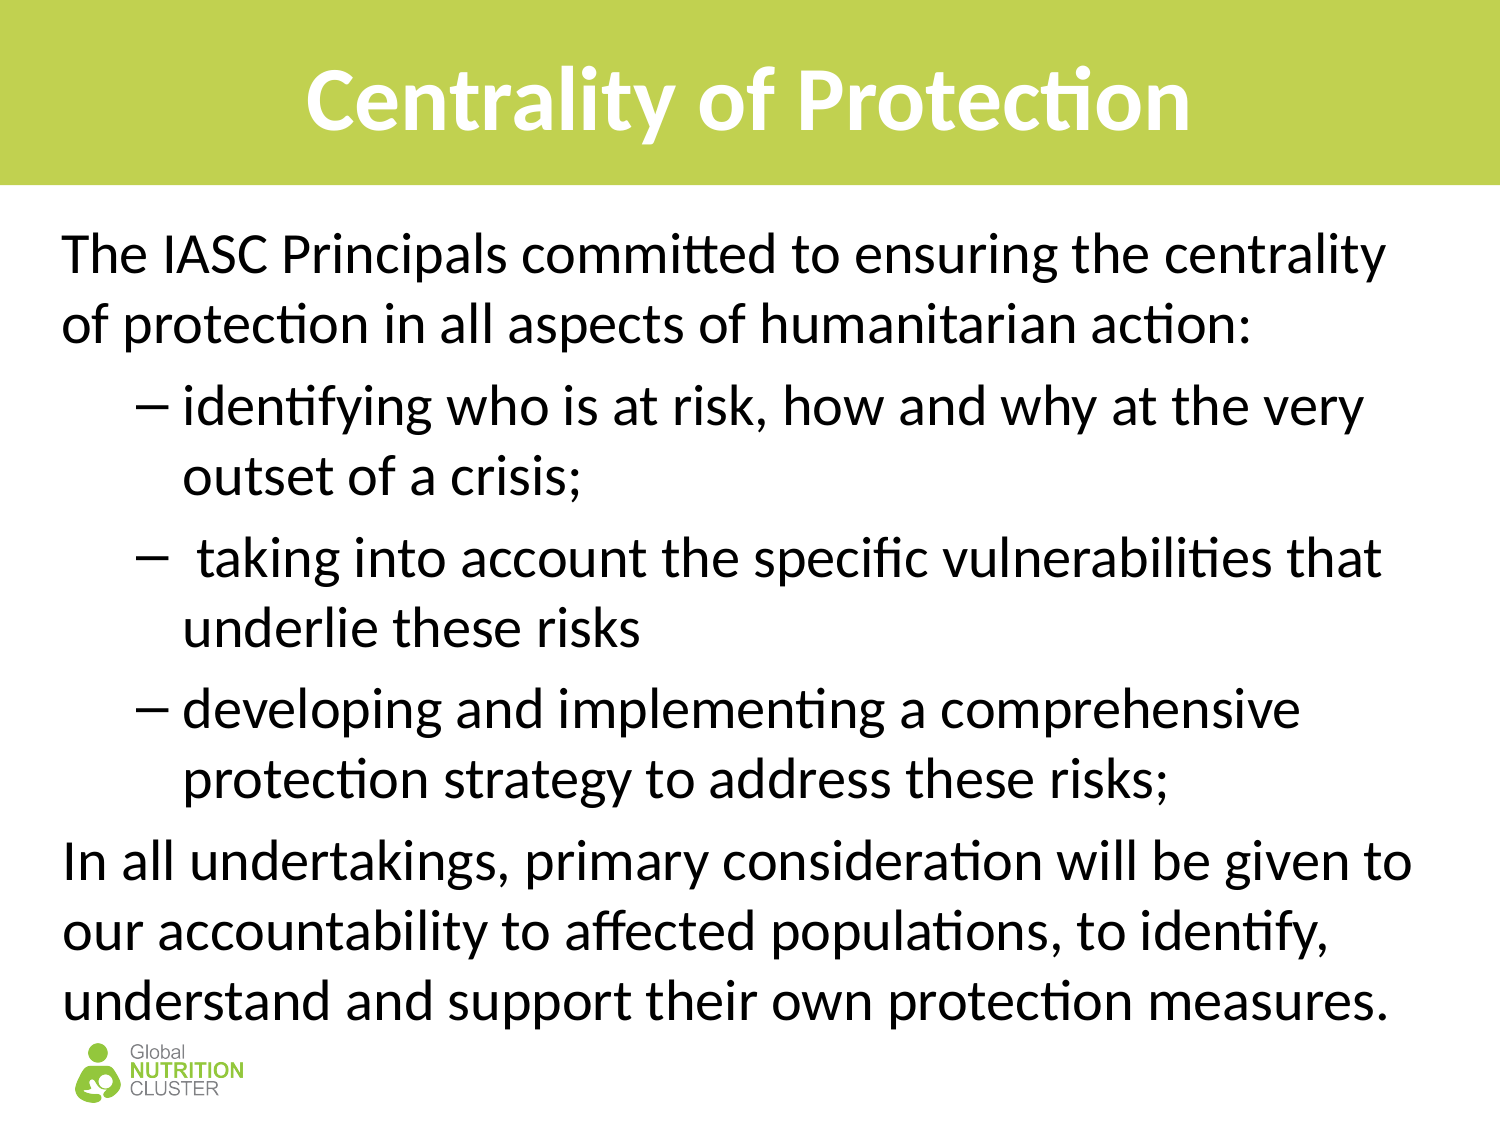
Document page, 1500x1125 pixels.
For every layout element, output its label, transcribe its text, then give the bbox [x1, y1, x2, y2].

text_box Centrality of Protection [0, 0, 1500, 188]
picture [75, 1043, 243, 1103]
text_box The IASC Principals committed to ensuring the centrality of protection in all aspects of humanitarian action: identifying who is at risk, how and why at the very outset of a crisis; taking into account the specific vulnerabilities that underlie these risks developing and implementing a comprehensive protection strategy to address these risks; In all undertakings, primary consideration will be given to our accountability to affected populations, to identify, understand and support their own protection measures. [46, 208, 1454, 951]
